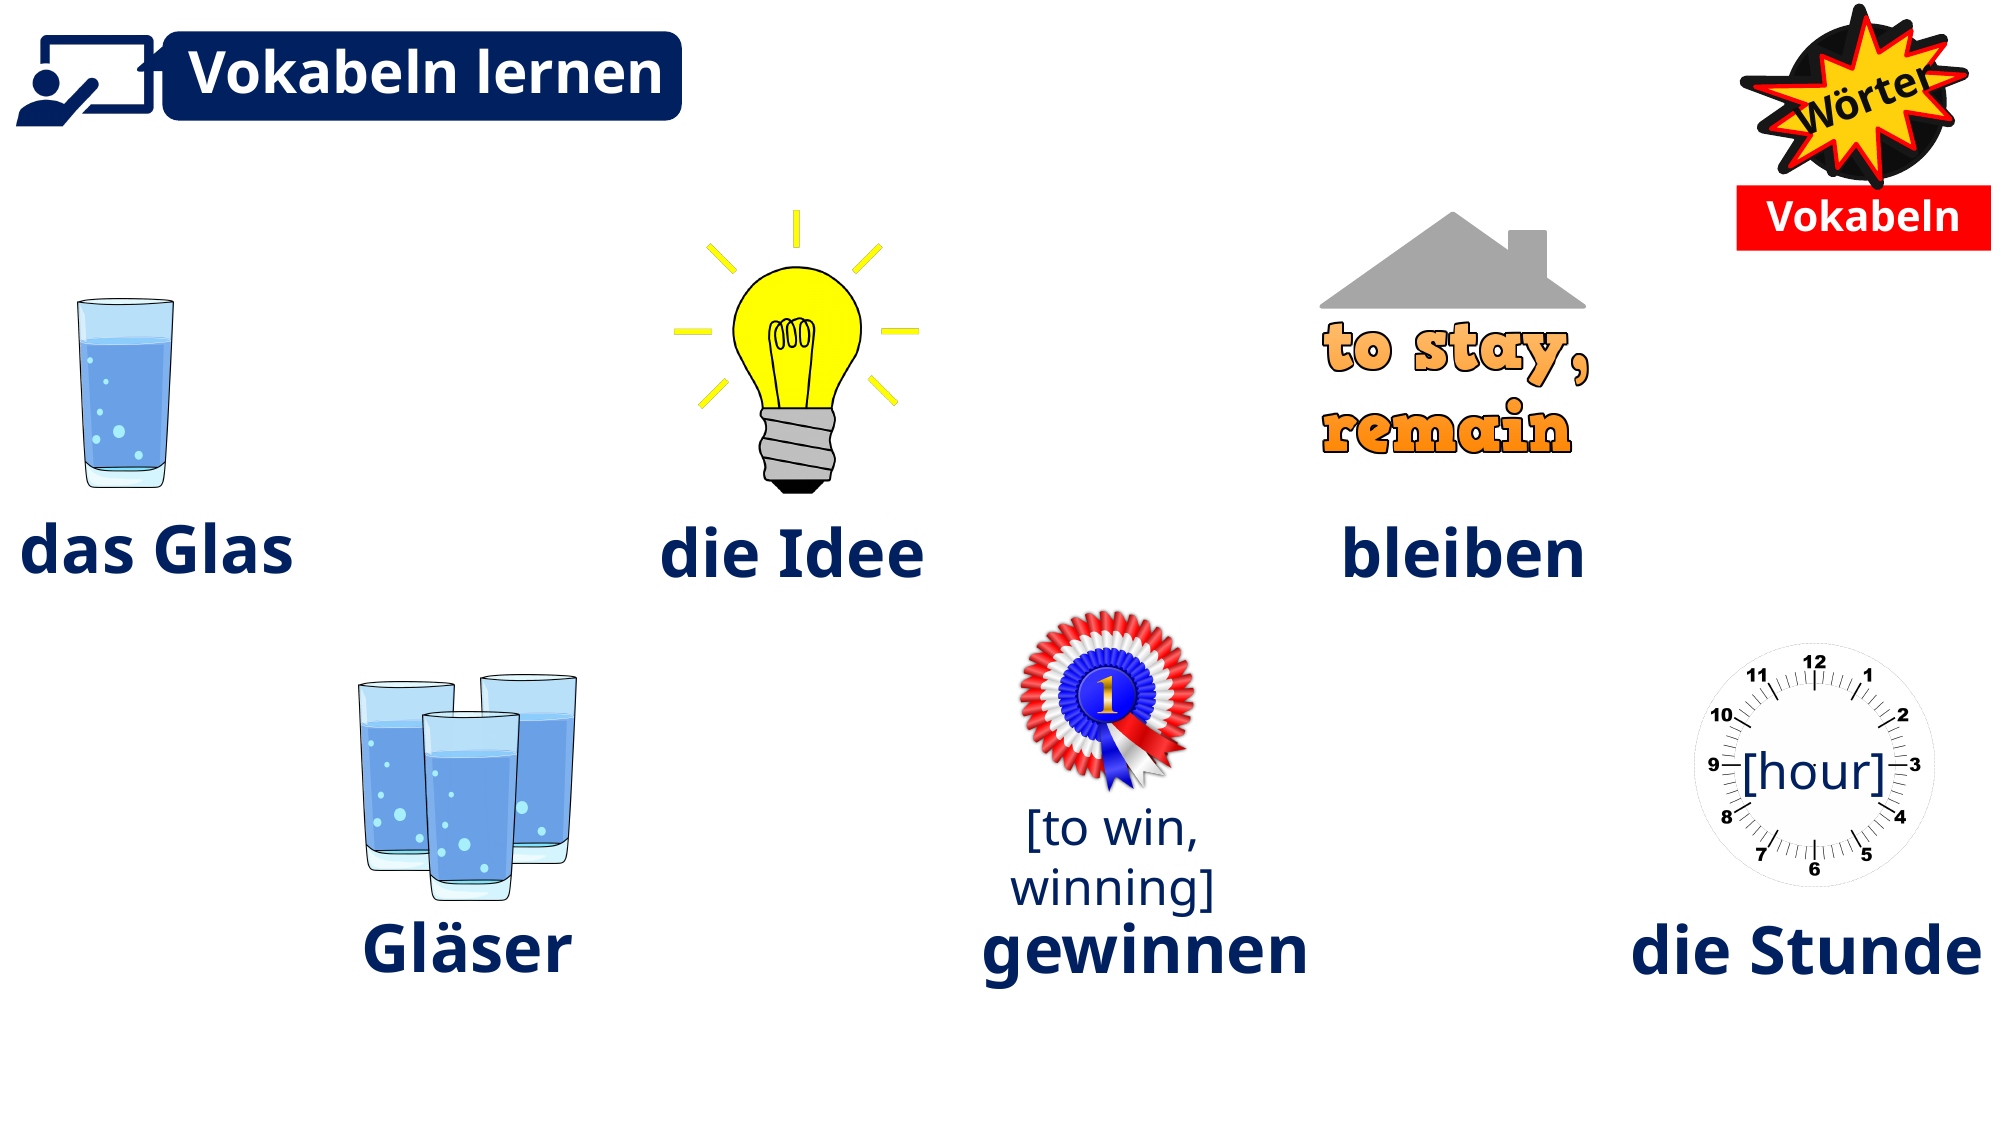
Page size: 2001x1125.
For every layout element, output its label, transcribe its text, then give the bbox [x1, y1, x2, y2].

text_box gewinnen [967, 899, 1326, 995]
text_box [358, 674, 577, 901]
text_box Gläser [346, 898, 589, 994]
text_box [166, 32, 680, 121]
text_box die Idee [644, 503, 941, 598]
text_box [948, 606, 1278, 900]
text_box das Glas [4, 499, 310, 595]
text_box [1617, 643, 2000, 888]
text_box die Stunde [1615, 900, 2000, 995]
picture [673, 210, 919, 514]
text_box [1760, 16, 1968, 183]
title Vokabeln [1736, 185, 1991, 251]
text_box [1313, 213, 1596, 463]
text_box Vokabeln lernen [173, 27, 1099, 113]
picture [77, 297, 174, 488]
picture [9, 5, 161, 156]
text_box bleiben [1325, 503, 1603, 599]
